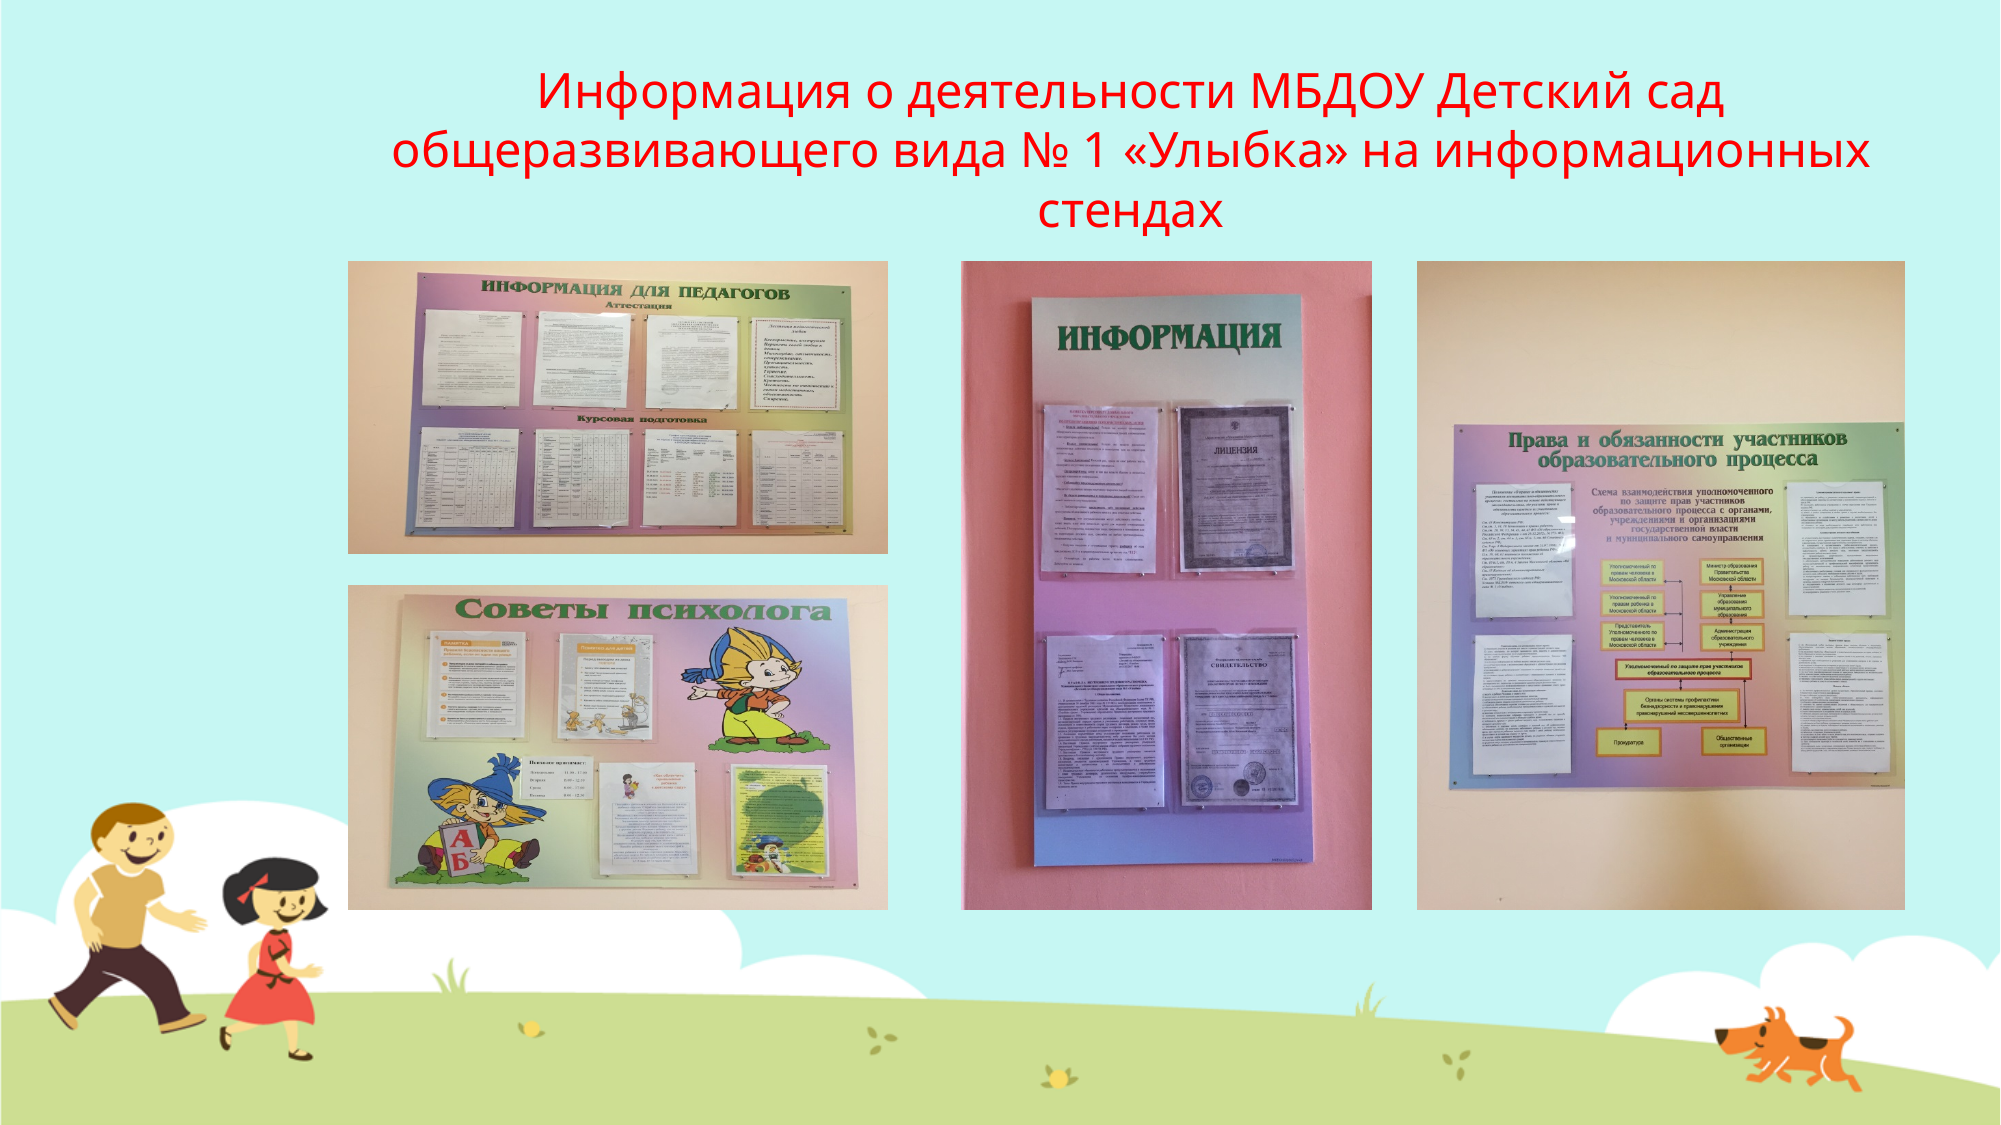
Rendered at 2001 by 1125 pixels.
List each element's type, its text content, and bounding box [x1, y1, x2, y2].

title Информация о деятельности МБДОУ Детский сад общеразвивающего вида № 1 «Улыбка» на информационных стендах [362, 50, 1900, 247]
picture [0, 0, 2001, 1125]
